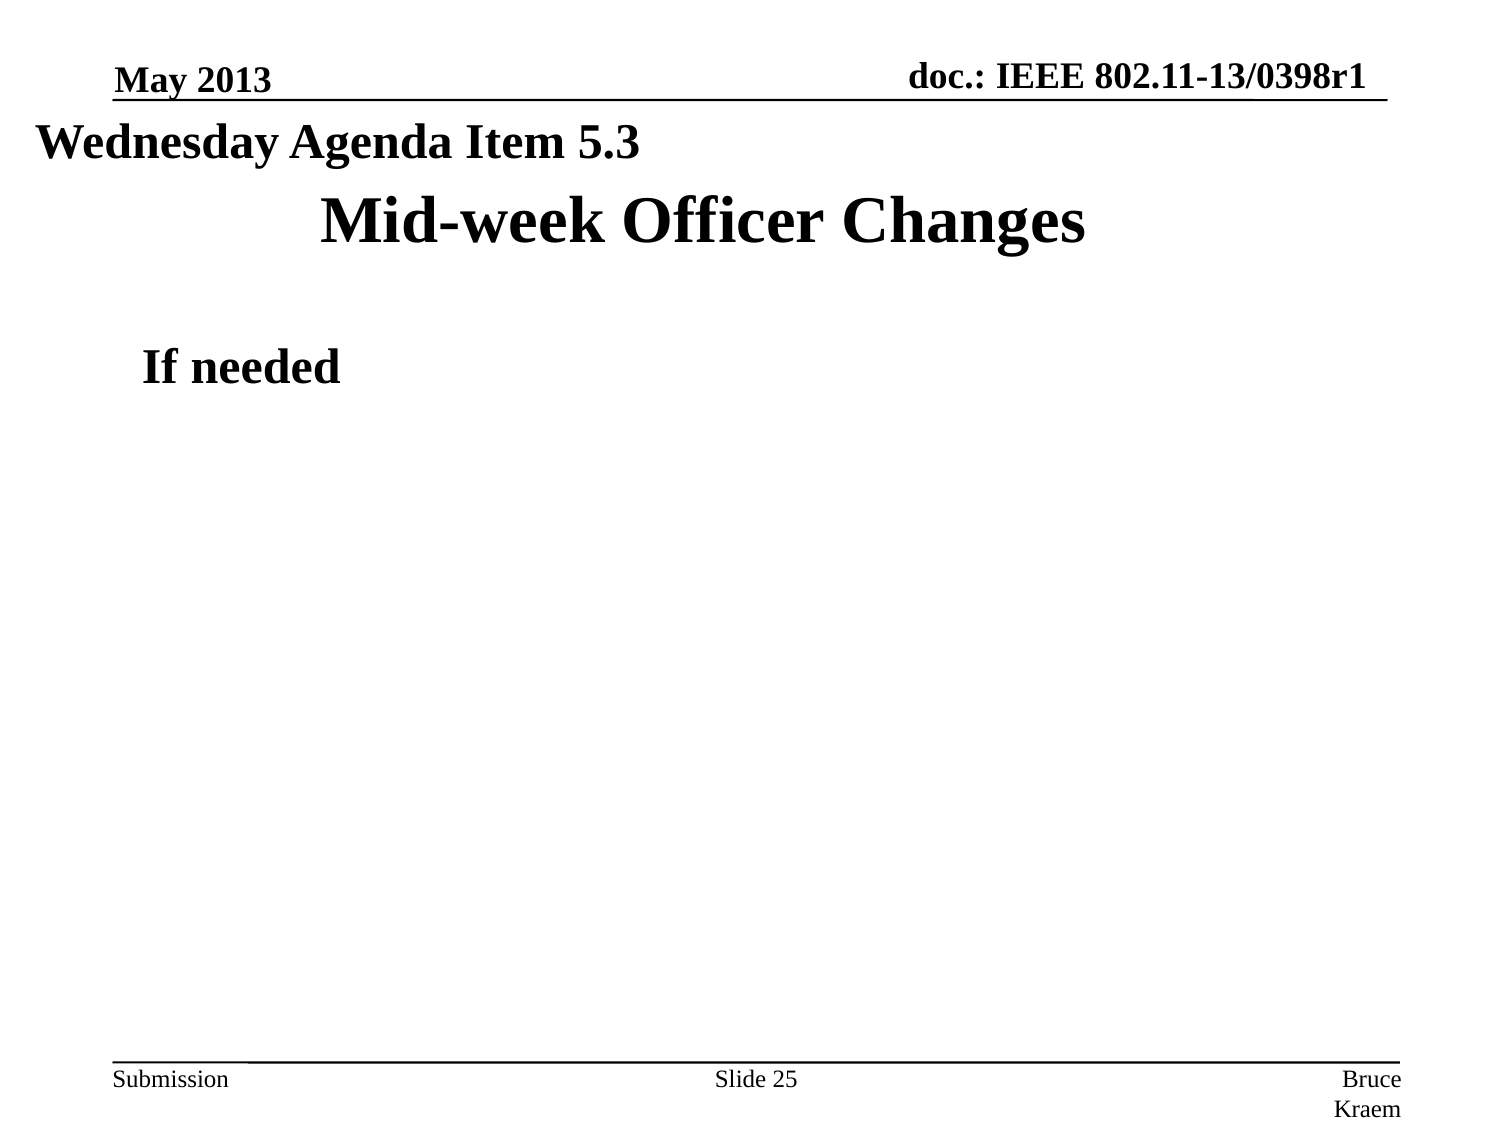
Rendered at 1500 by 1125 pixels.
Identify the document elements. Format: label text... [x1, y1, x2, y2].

slide_number Slide 25 [714, 1062, 798, 1093]
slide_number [114, 54, 366, 100]
footer Bruce Kraemer, Marvell [1325, 1062, 1402, 1093]
text_box Mid-week Officer Changes [305, 168, 1102, 263]
text_box If needed [126, 326, 356, 401]
text_box Wednesday Agenda Item 5.3 [19, 101, 656, 176]
